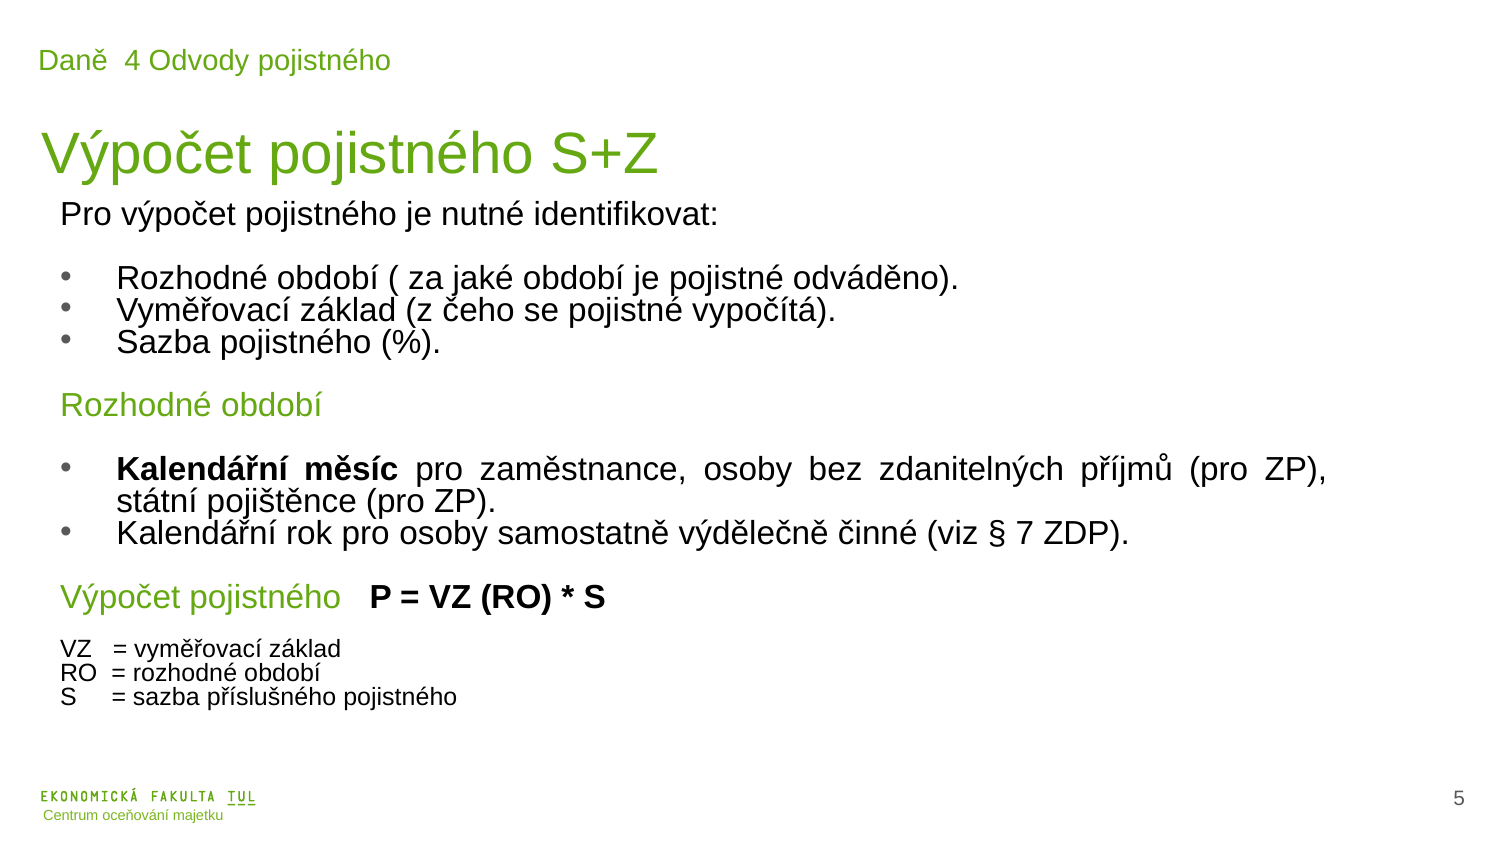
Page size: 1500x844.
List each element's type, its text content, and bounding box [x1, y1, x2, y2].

slide_number 6 [1424, 770, 1481, 824]
text_box Výpočet pojistného S+Z [41, 100, 1282, 200]
text_box Centrum oceňování majetku [43, 805, 224, 824]
list Pro výpočet pojistného je nutné identifikovat: Rozhodné období ( za jaké období je pojistné odváděno). Vyměřovací základ (z čeho se pojistné vypočítá). Sazba pojistného (%). Rozhodné období Kalendářní měsíc pro zaměstnance, osoby bez zdanitelných příjmů (pro ZP), státní pojištěnce (pro ZP). Kalendářní rok pro osoby samostatně výdělečně činné (viz § 7 ZDP). Výpočet pojistného P = VZ (RO) * S VZ = vyměřovací základ RO = rozhodné období S = sazba příslušného pojistného [40, 184, 1345, 747]
list Daně 4 Odvody pojistného [18, 40, 1260, 101]
